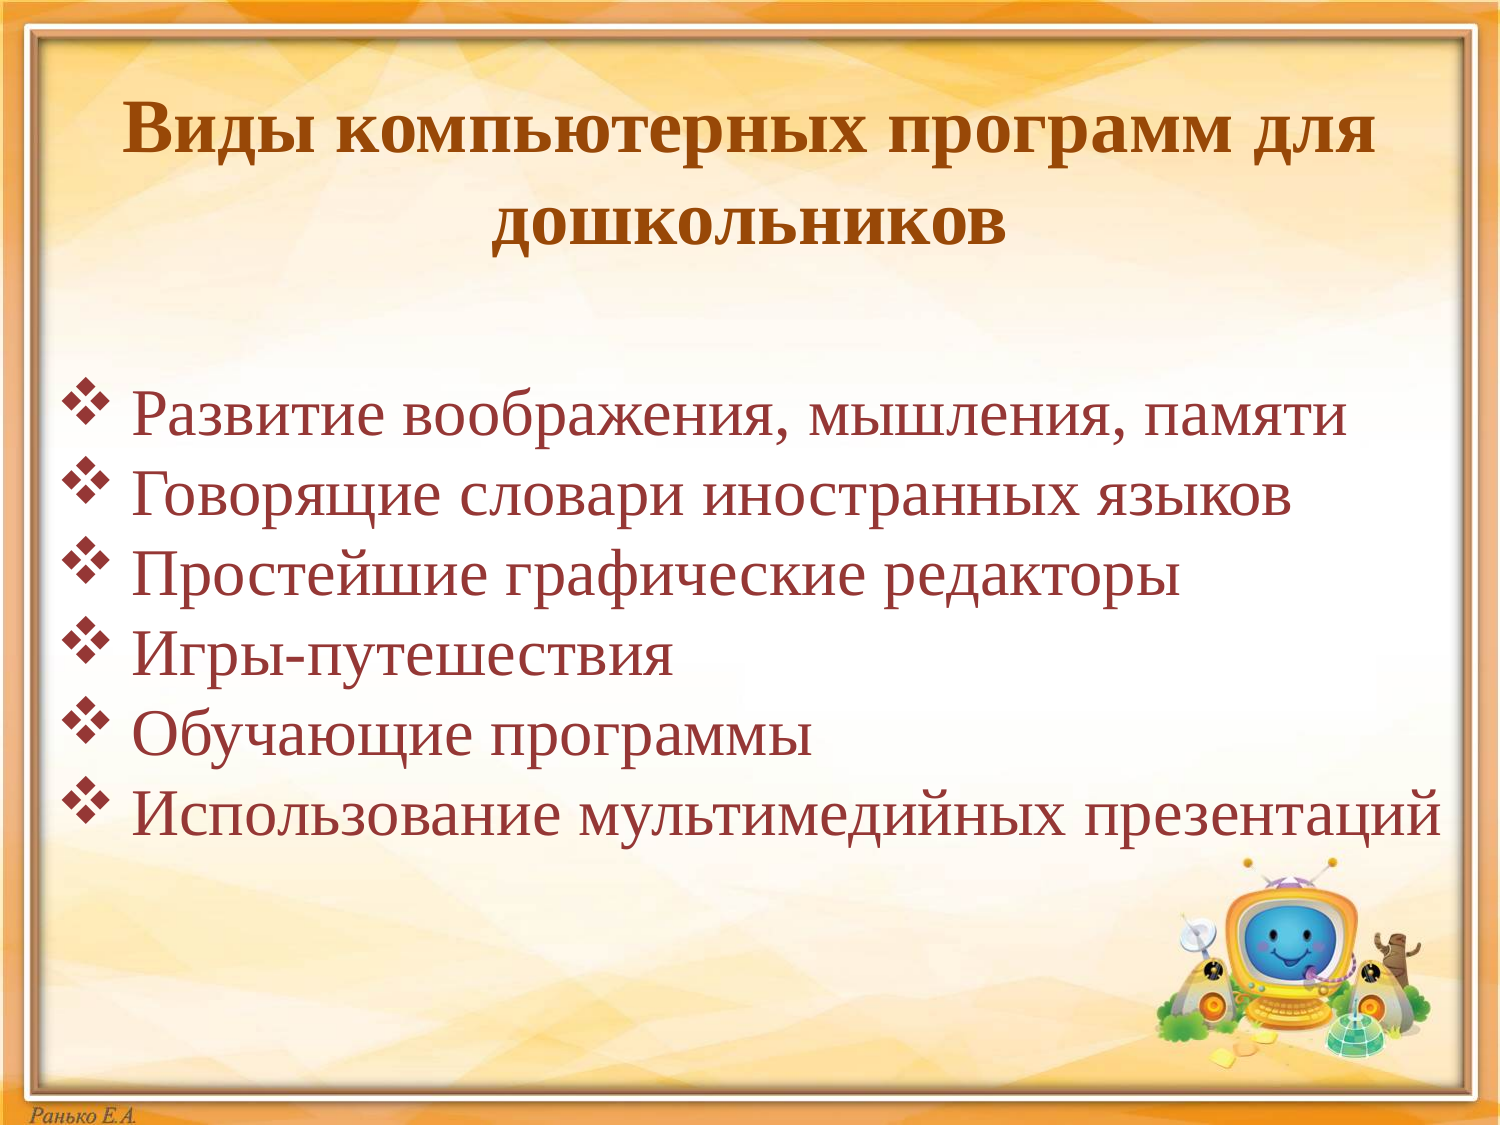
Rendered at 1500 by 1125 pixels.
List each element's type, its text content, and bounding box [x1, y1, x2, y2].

picture [0, 0, 1500, 1125]
text_box Развитие воображения, мышления, памяти Говорящие словари иностранных языков Простейшие графические редакторы Игры-путешествия Обучающие программы Использование мультимедийных презентаций [41, 361, 1459, 857]
title Виды компьютерных программ для дошкольников [41, 66, 1459, 361]
